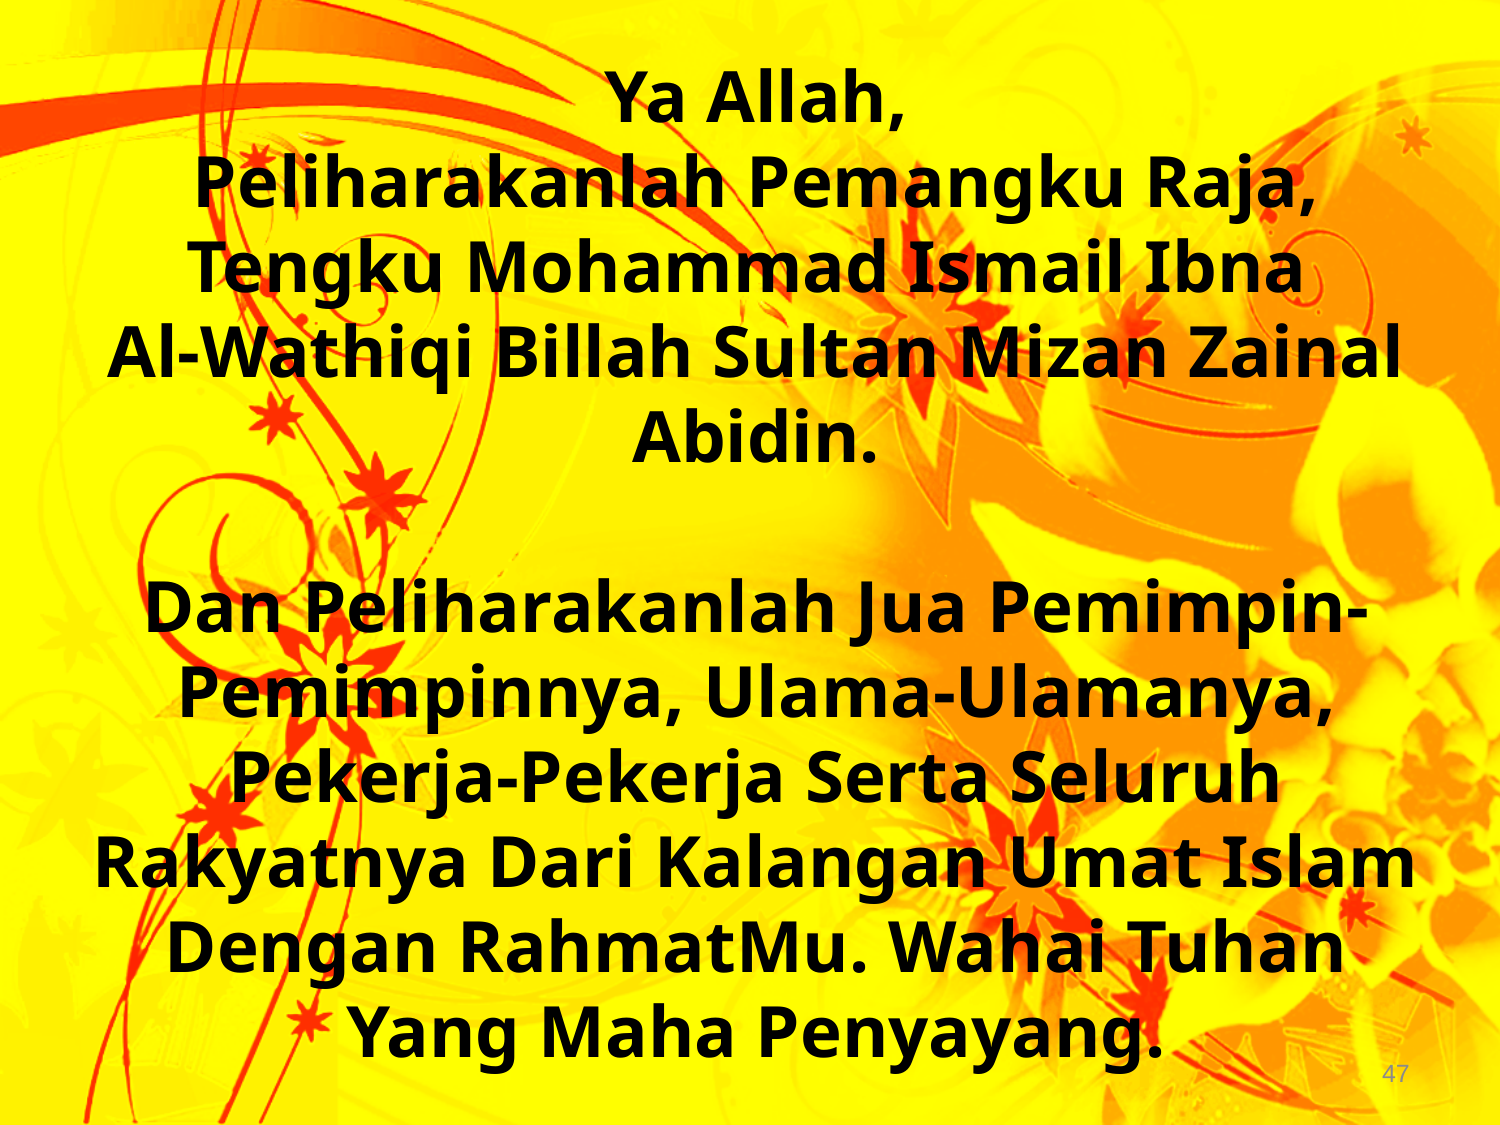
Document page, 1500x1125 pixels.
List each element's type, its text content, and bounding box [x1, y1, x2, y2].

picture [0, 0, 1500, 1125]
slide_number 47 [1074, 1079, 1425, 1103]
text_box Ya Allah, Peliharakanlah Pemangku Raja, Tengku Mohammad Ismail Ibna Al-Wathiqi Billah Sultan Mizan Zainal Abidin. Dan Peliharakanlah Jua Pemimpin-Pemimpinnya, Ulama-Ulamanya, Pekerja-Pekerja Serta Seluruh Rakyatnya Dari Kalangan Umat Islam Dengan RahmatMu. Wahai Tuhan Yang Maha Penyayang. [62, 44, 1450, 1079]
